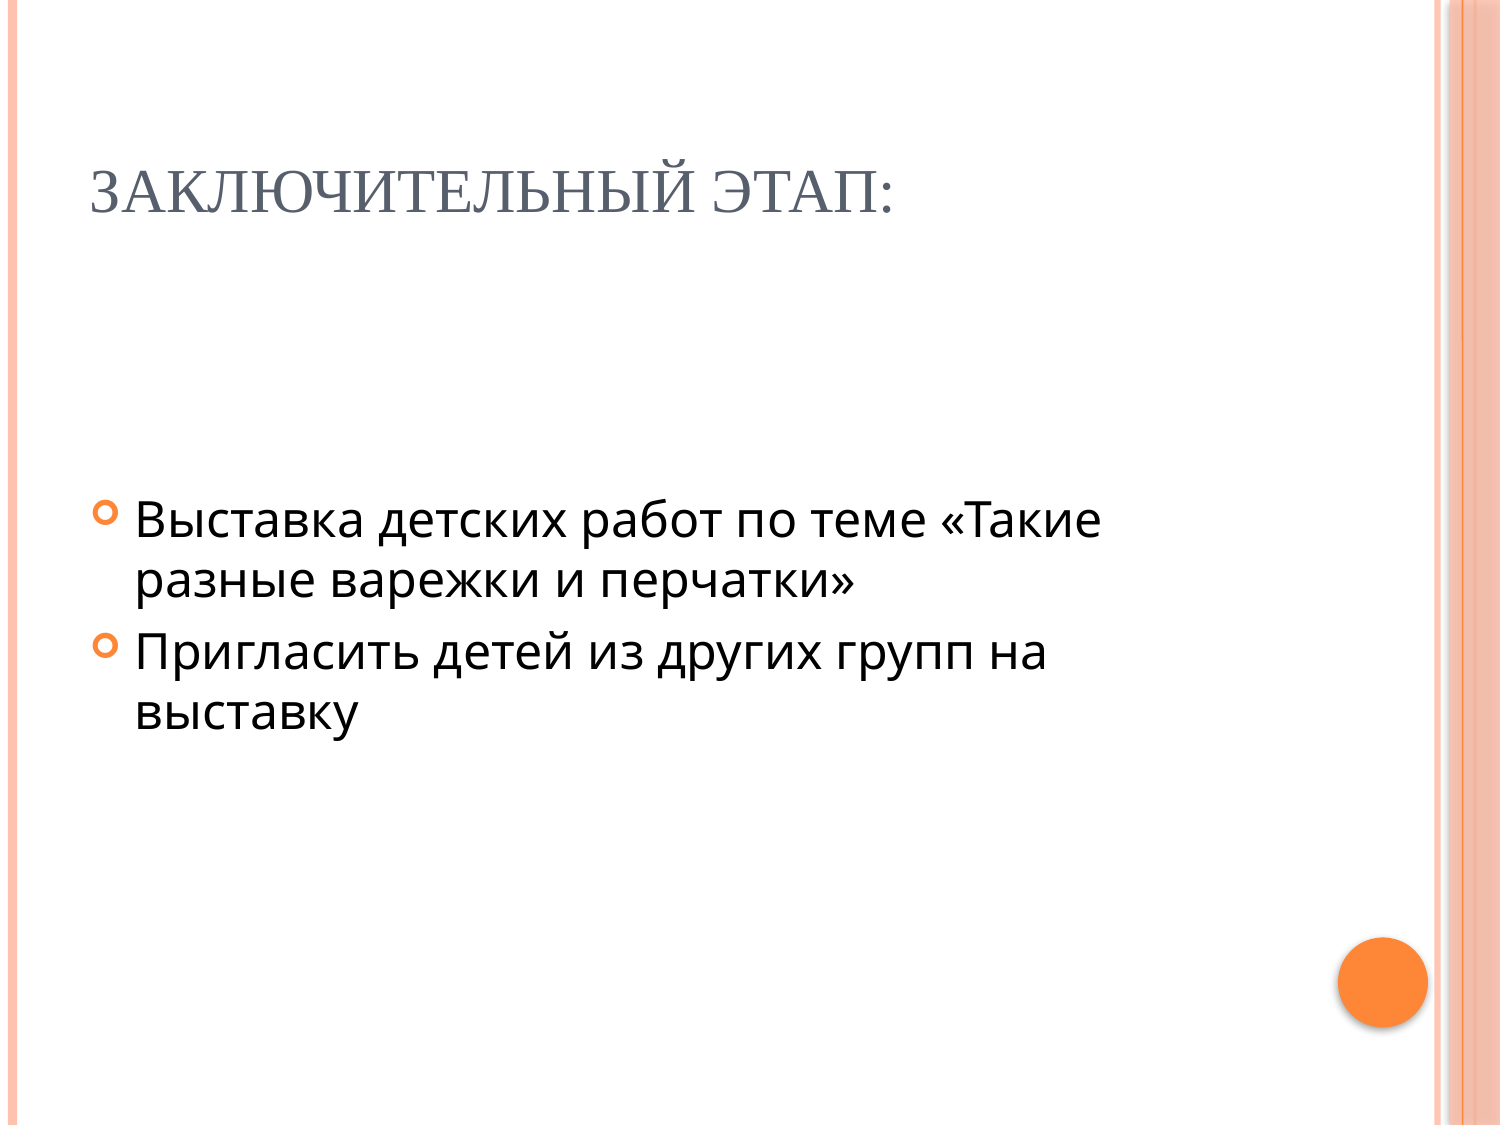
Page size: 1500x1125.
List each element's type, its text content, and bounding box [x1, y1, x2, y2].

list Выставка детских работ по теме «Такие разные варежки и перчатки» Пригласить детей из других групп на выставку [75, 262, 1300, 1062]
title Заключительный этап: [75, 45, 1300, 233]
